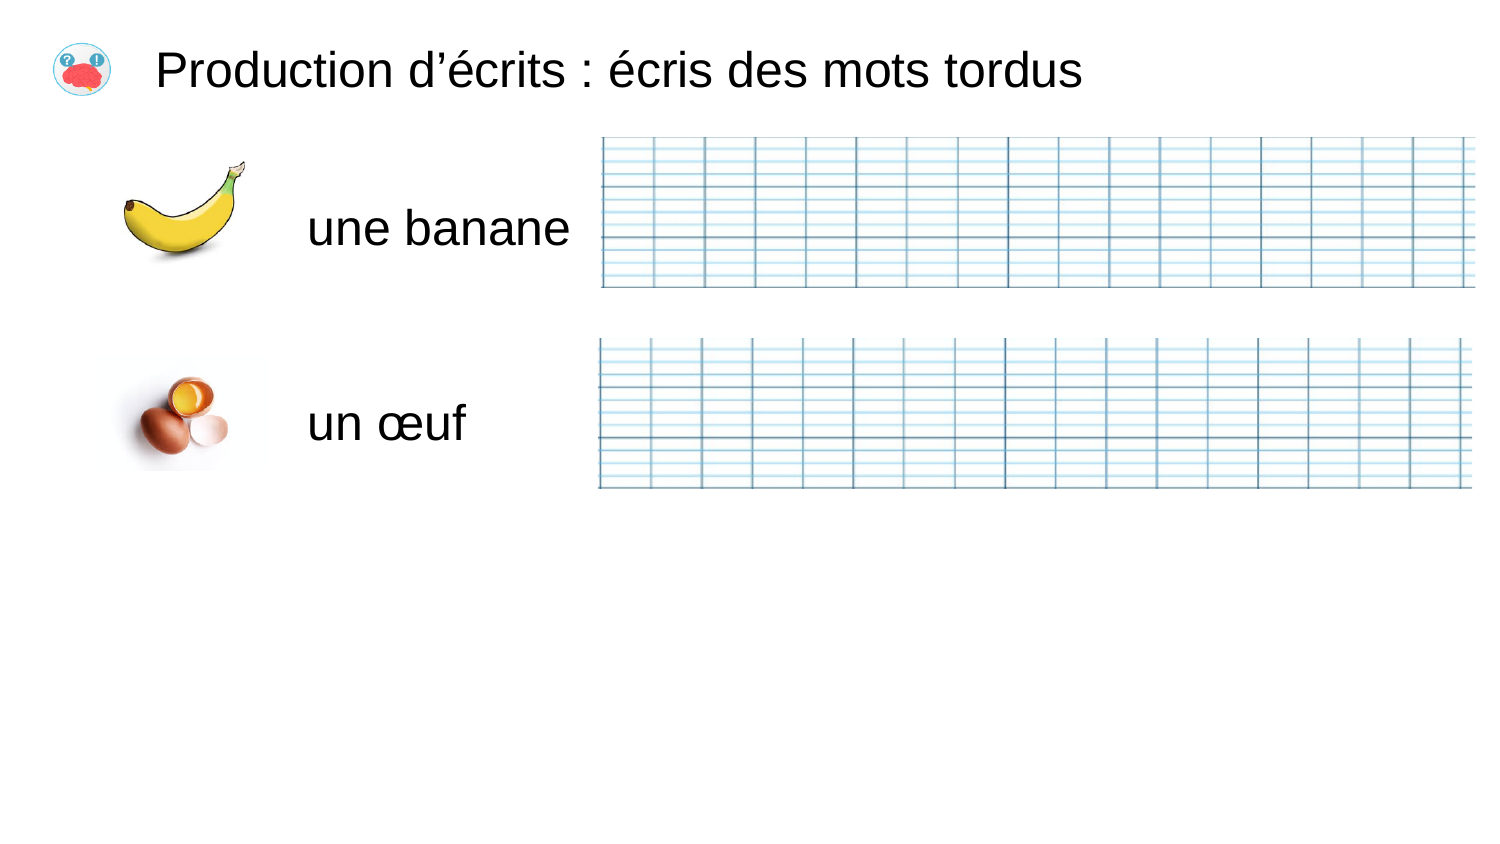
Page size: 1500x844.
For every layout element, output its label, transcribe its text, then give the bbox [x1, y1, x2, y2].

picture [597, 338, 1473, 489]
picture [50, 39, 114, 100]
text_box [94, 356, 592, 471]
text_box Production d’écrits : écris des mots tordus [141, 30, 1441, 105]
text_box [123, 161, 595, 265]
picture [600, 137, 1476, 289]
